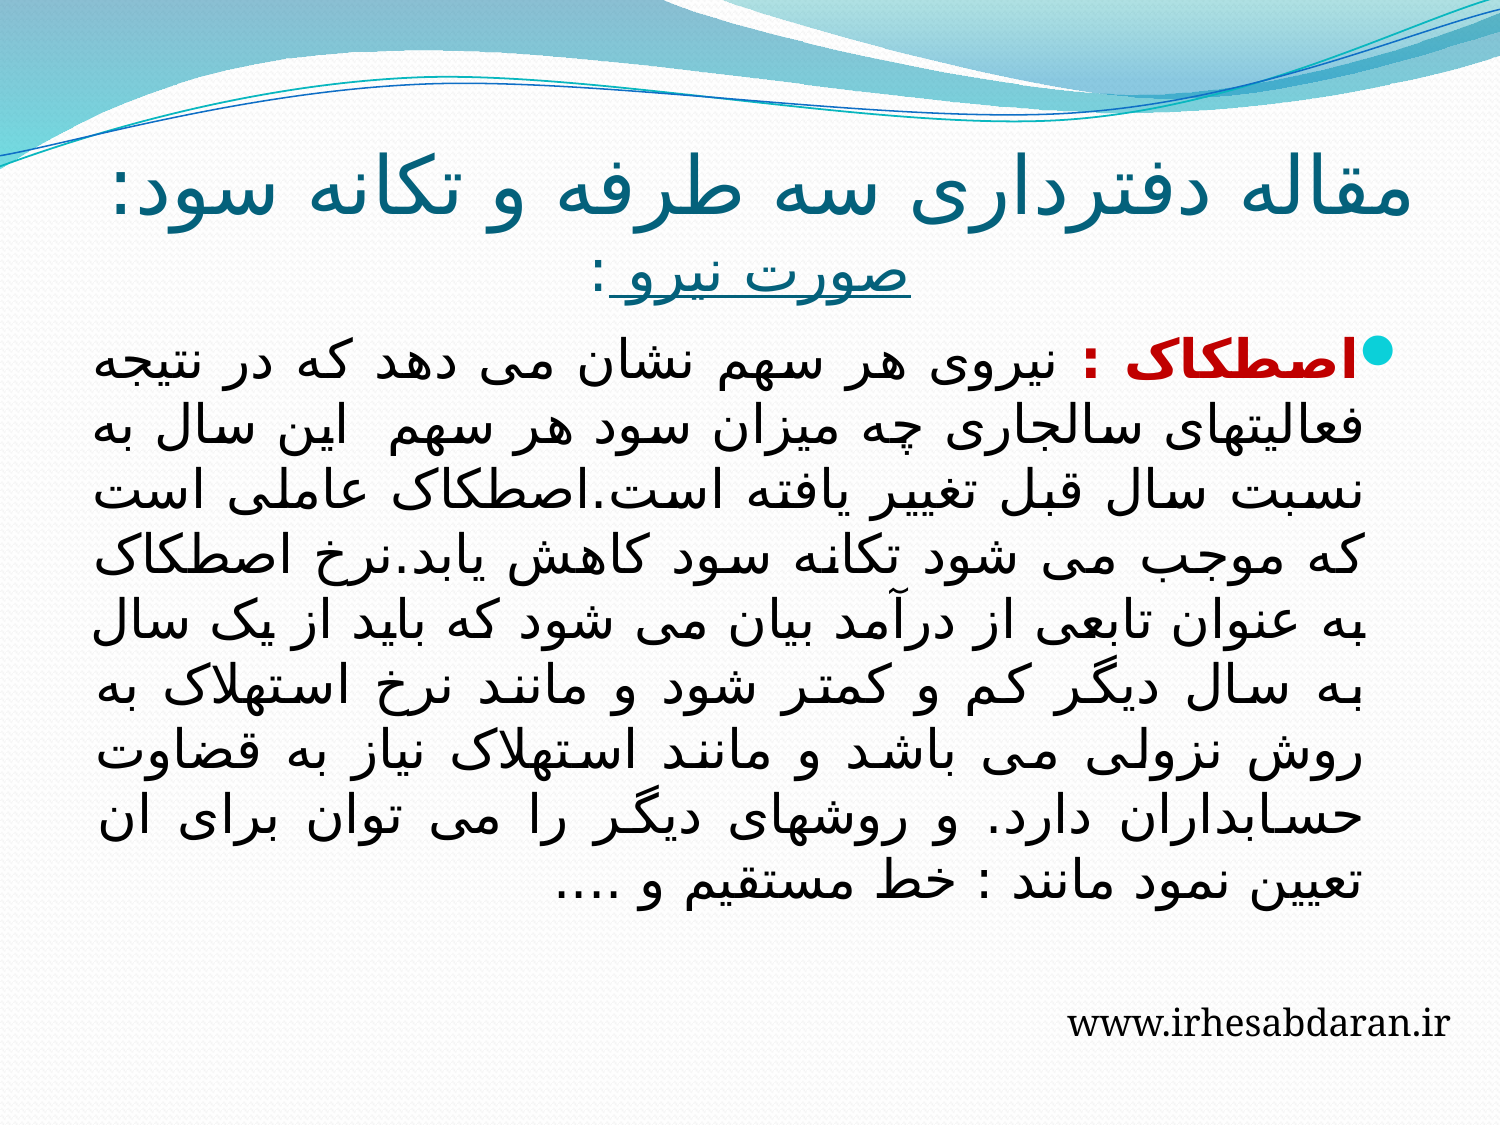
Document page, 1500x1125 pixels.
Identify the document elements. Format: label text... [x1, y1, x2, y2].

list اصطکاک : نیروی هر سهم نشان می دهد که در نتیجه فعالیتهای سالجاری چه میزان سود هر سهم این سال به نسبت سال قبل تغییر یافته است.اصطکاک عاملی است که موجب می شود تکانه سود کاهش یابد.نرخ اصطکاک به عنوان تابعی از درآمد بیان می شود که باید از یک سال به سال دیگر کم و کمتر شود و مانند نرخ استهلاک به روش نزولی می باشد و مانند استهلاک نیاز به قضاوت حسابداران دارد. و روشهای دیگر را می توان برای ان تعیین نمود مانند : خط مستقیم و .... [75, 317, 1425, 1038]
text_box www.irhesabdaran.ir [714, 991, 1466, 1052]
title مقاله دفترداری سه طرفه و تکانه سود: صورت نیرو : [75, 115, 1425, 303]
